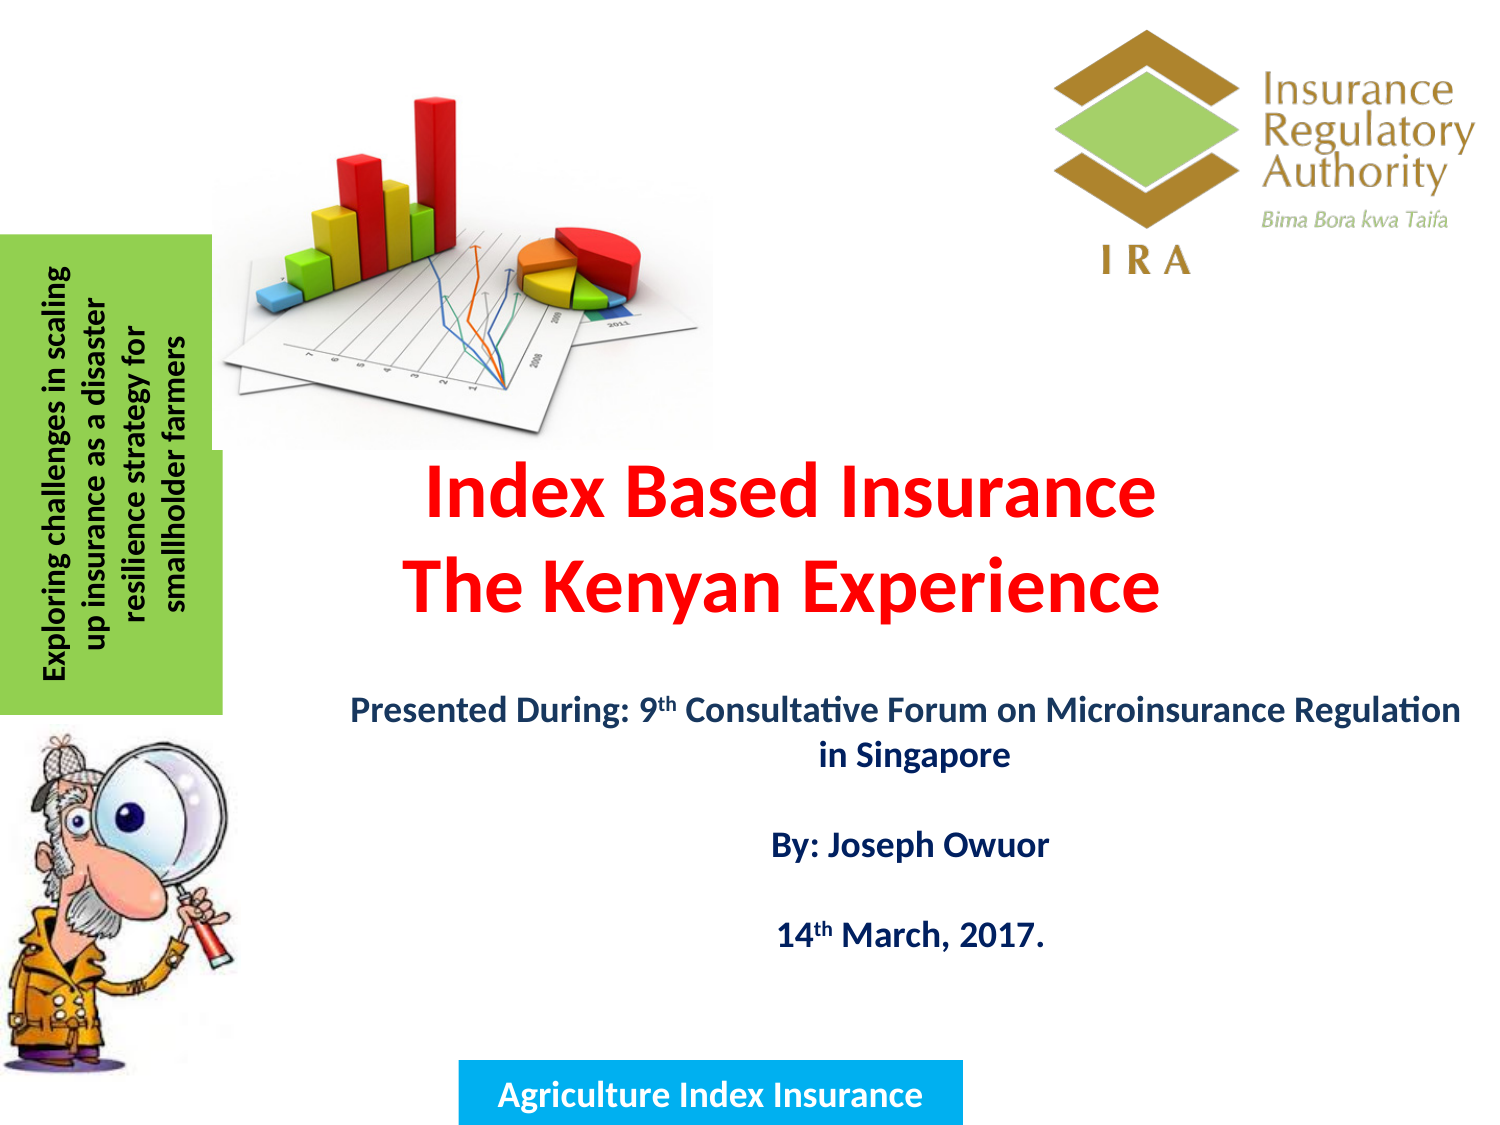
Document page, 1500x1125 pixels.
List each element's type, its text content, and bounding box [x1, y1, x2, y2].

text_box Index Based Insurance The Kenyan Experience [62, 287, 1500, 985]
text_box Presented During: 9th Consultative Forum on Microinsurance Regulation in Singapore By: Joseph Owuor 14th March, 2017. [335, 587, 1486, 963]
text_box Agriculture Index Insurance [458, 1060, 963, 1125]
picture [212, 87, 713, 451]
text_box Exploring challenges in scaling up insurance as a disaster resilience strategy for smallholder farmers [0, 234, 223, 715]
picture [1052, 28, 1476, 275]
picture [0, 724, 241, 1082]
